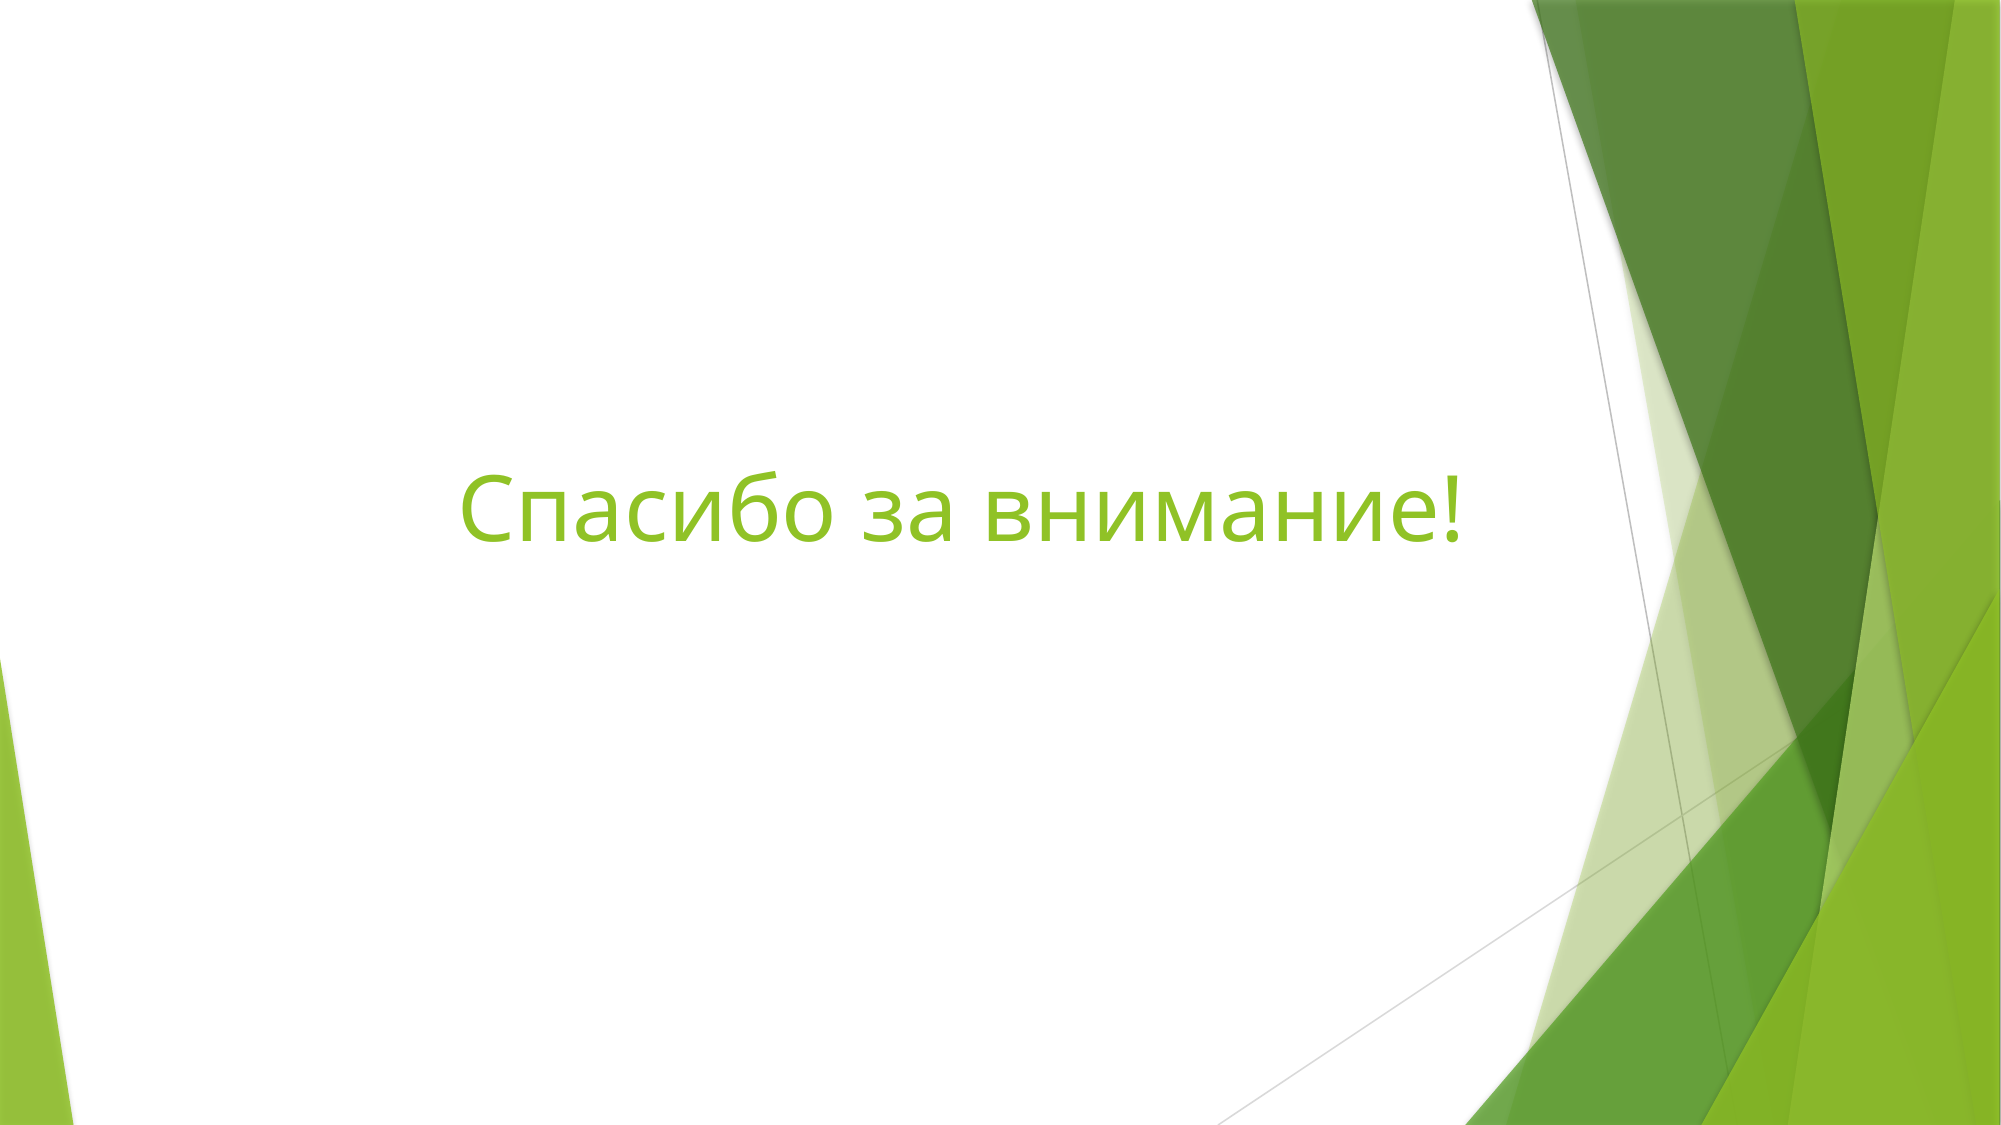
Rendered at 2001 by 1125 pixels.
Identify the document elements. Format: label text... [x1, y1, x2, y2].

title Спасибо за внимание! [442, 442, 1853, 660]
